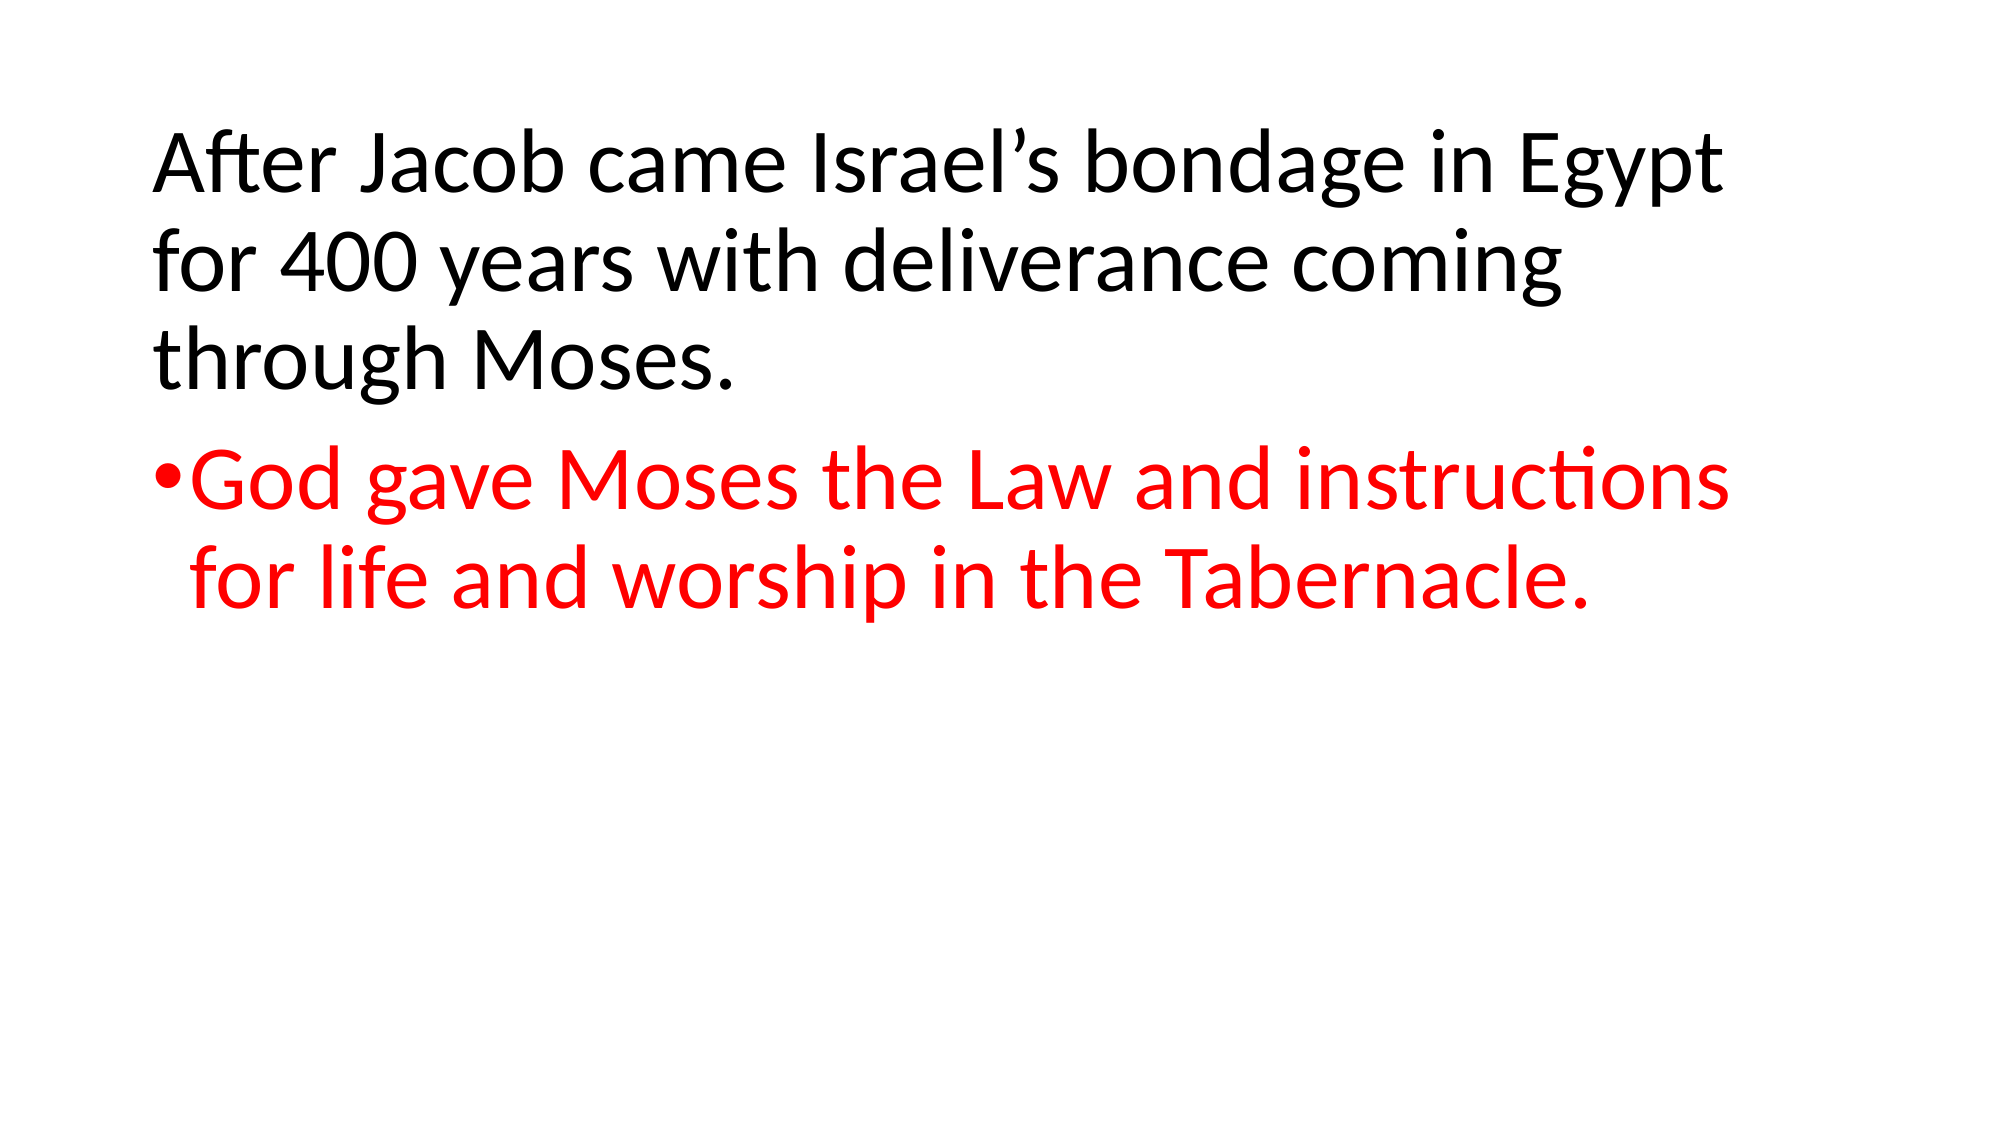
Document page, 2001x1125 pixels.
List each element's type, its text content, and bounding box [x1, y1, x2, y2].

list After Jacob came Israel’s bondage in Egypt for 400 years with deliverance coming through Moses. God gave Moses the Law and instructions for life and worship in the Tabernacle. [137, 105, 1863, 1014]
